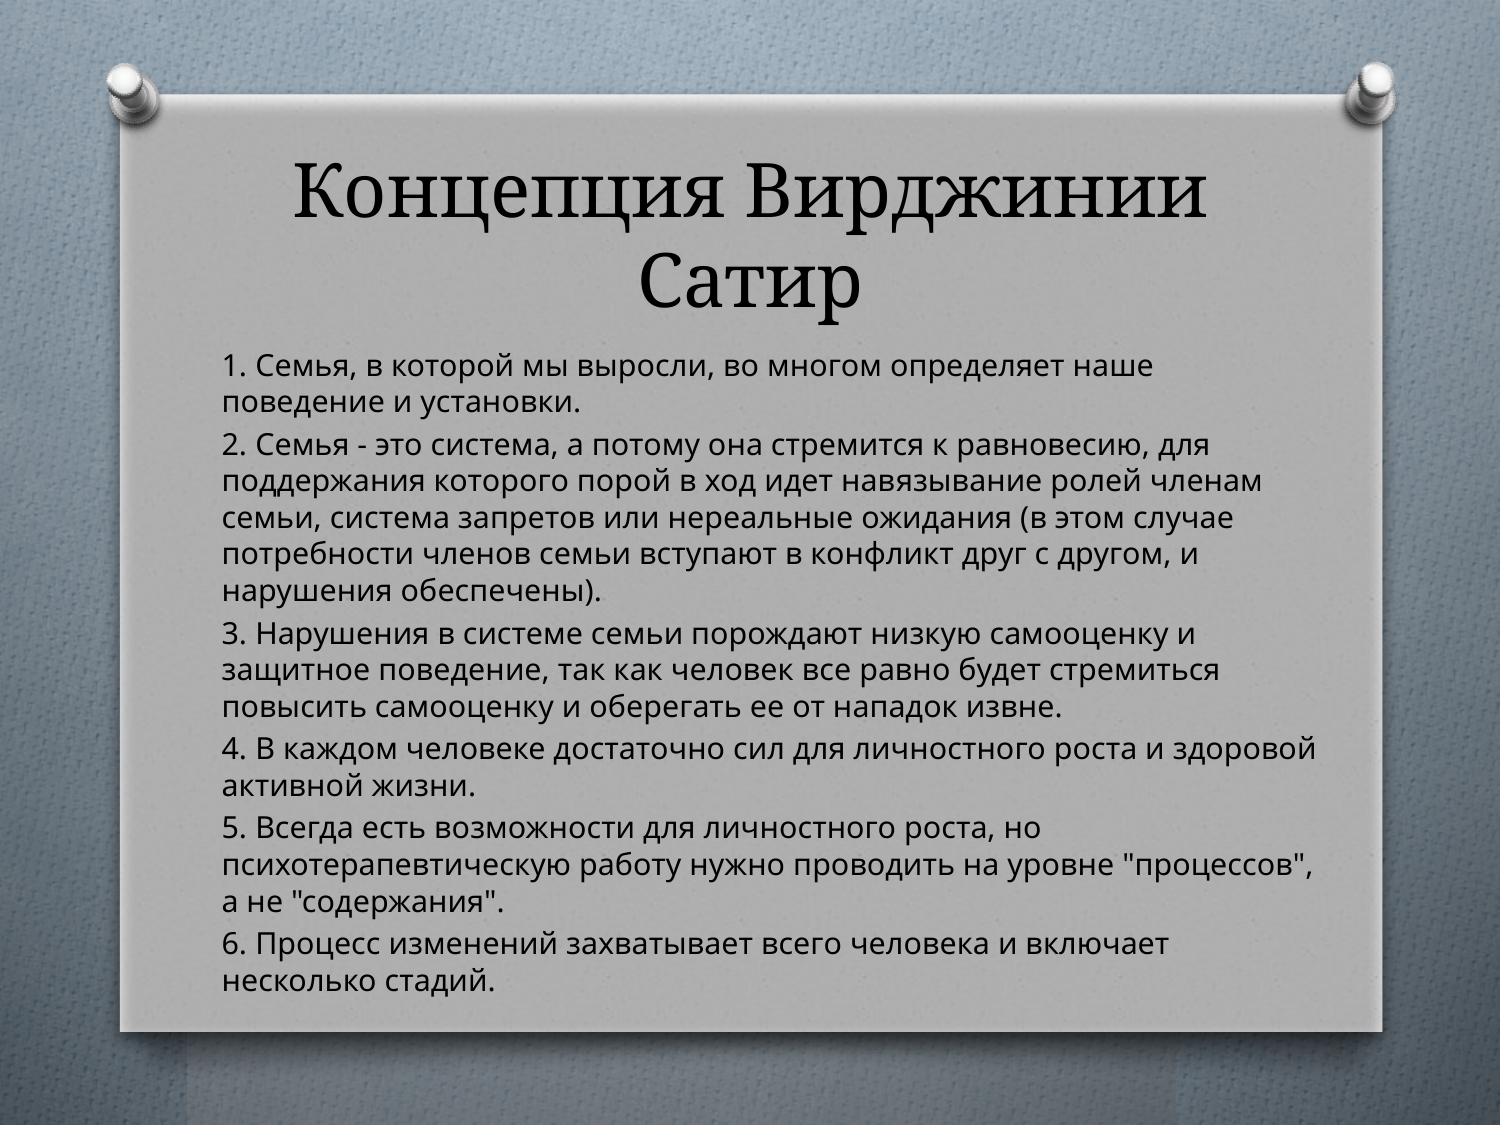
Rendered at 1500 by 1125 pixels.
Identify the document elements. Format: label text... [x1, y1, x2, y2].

picture [75, 29, 198, 153]
picture [1317, 35, 1439, 156]
list 1. Семья, в которой мы выросли, во многом определяет наше поведение и установки. 2. Семья - это система, а потому она стремится к равновесию, для поддержания которого порой в ход идет навязывание ролей членам семьи, система запретов или нереальные ожидания (в этом случае потребности членов семьи вступают в конфликт друг с другом, и нарушения обеспечены). 3. Нарушения в системе семьи порождают низкую самооценку и защитное поведение, так как человек все равно будет стремиться повысить самооценку и оберегать ее от нападок извне. 4. В каждом человеке достаточно сил для личностного роста и здоровой активной жизни. 5. Всегда есть возможности для личностного роста, но психотерапевтическую работу нужно проводить на уровне "процессов", а не "содержания". 6. Процесс изменений захватывает всего человека и включает несколько стадий. [206, 338, 1341, 1012]
title Концепция Вирджинии Сатир [179, 134, 1323, 332]
